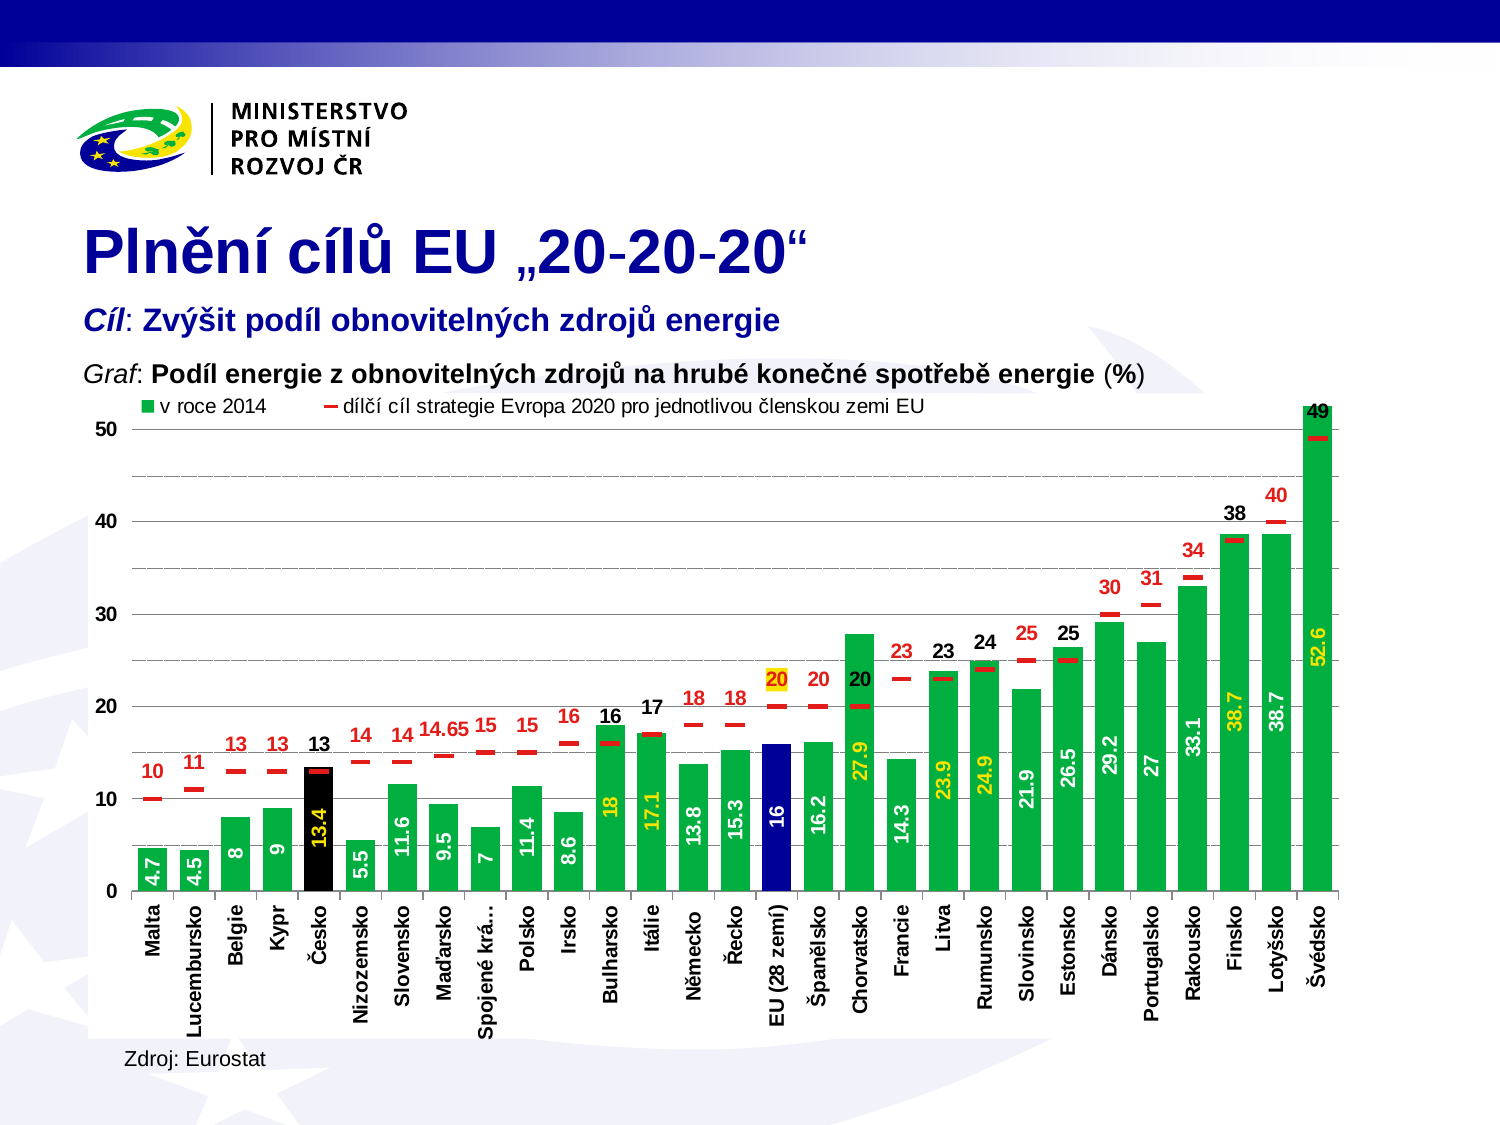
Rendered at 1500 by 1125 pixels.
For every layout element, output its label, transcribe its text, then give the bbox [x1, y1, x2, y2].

title Plnění cílů EU „20-20-20“ [68, 203, 1429, 287]
chart [87, 393, 1358, 1041]
list Cíl: Zvýšit podíl obnovitelných zdrojů energie Graf: Podíl energie z obnovitelných zdrojů na hrubé konečné spotřebě energie (%) Zdroj: Eurostat [68, 291, 1429, 1079]
